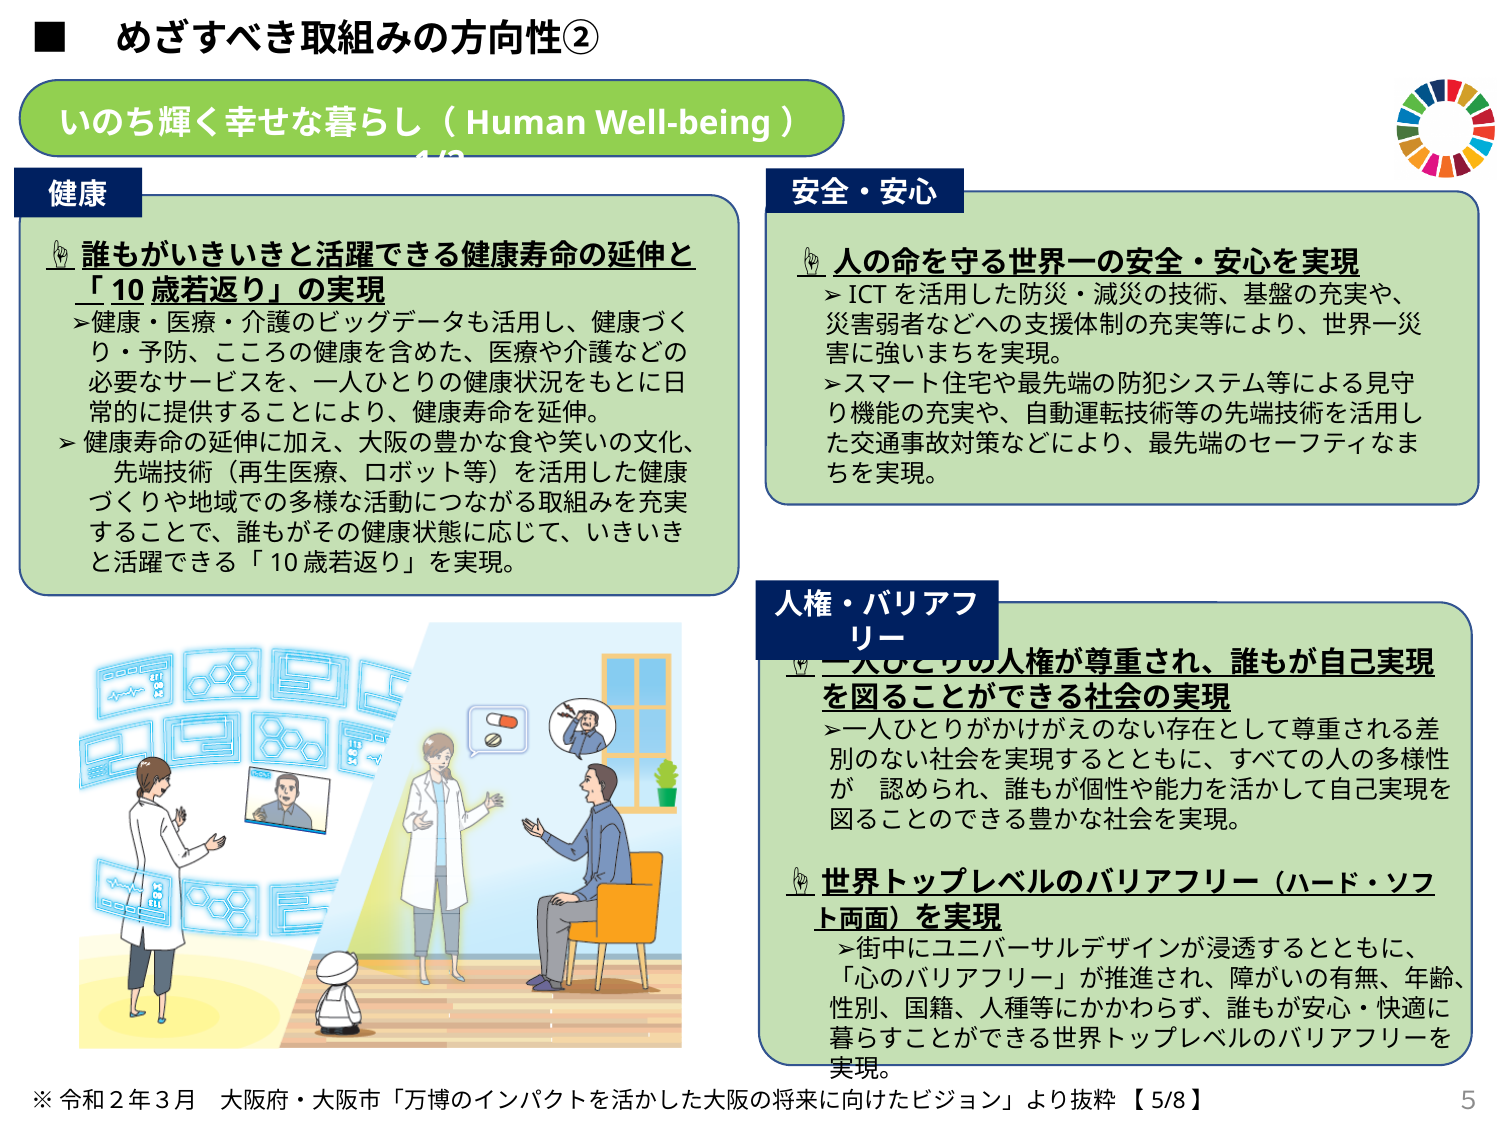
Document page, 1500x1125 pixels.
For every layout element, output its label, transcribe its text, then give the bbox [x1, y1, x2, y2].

slide_number ５ [1159, 1069, 1497, 1125]
text_box 人権・バリアフリー [755, 580, 999, 660]
text_box ☝誰もがいきいきと活躍できる健康寿命の延伸と 「10歳若返り」の実現 ➢健康・医療・介護のビッグデータも活用し、健康づくり・予防、こころの健康を含めた、医療や介護などの必要なサービスを、一人ひとりの健康状況をもとに日常的に提供することにより、健康寿命を延伸。 ➢健康寿命の延伸に加え、大阪の豊かな食や笑いの文化、 先端技術（再生医療、ロボット等）を活用した健康づくりや地域での多様な活動につながる取組みを充実することで、誰もがその健康状態に応じて、いきいきと活躍できる「10歳若返り」を実現。 [30, 229, 717, 614]
text_box ☝一人ひとりの人権が尊重され、誰もが自己実現 を図ることができる社会の実現 ➢一人ひとりがかけがえのない存在として尊重される差別のない社会を実現するとともに、すべての人の多様性が 認められ、誰もが個性や能力を活かして自己実現を図ることのできる豊かな社会を実現。 ☝世界トップレベルのバリアフリー（ハード・ソフト両面）を実現 ➢街中にユニバーサルデザインが浸透するとともに、「心のバリアフリー」が推進され、障がいの有無、年齢、性別、国籍、人種等にかかわらず、誰もが安心・快適に暮らすことができる世界トップレベルのバリアフリーを実現。 [770, 635, 1472, 1078]
text_box [18, 194, 740, 596]
text_box いのち輝く幸せな暮らし（Human Well-being）1/2 [35, 94, 844, 189]
text_box ※令和２年３月 大阪府・大阪市「万博のインパクトを活かした大阪の将来に向けたビジョン」より抜粋 【5/8】 [16, 1078, 1159, 1121]
text_box [999, 601, 1473, 1040]
text_box 健康 [14, 167, 143, 218]
text_box ■ めざすべき取組みの方向性② [16, 6, 1452, 67]
text_box 安全・安心 [765, 168, 964, 213]
text_box [764, 190, 1480, 506]
picture [1394, 77, 1497, 180]
text_box [757, 660, 770, 1059]
text_box ☝人の命を守る世界一の安全・安心を実現 ➢ICTを活用した防災・減災の技術、基盤の充実や、災害弱者などへの支援体制の充実等により、世界一災害に強いまちを実現。 ➢スマート住宅や最先端の防犯システム等による見守り機能の充実や、自動運転技術等の先端技術を活用した交通事故対策などにより、最先端のセーフティなまちを実現。 [782, 235, 1452, 496]
text_box [18, 79, 837, 150]
picture [74, 610, 689, 1056]
